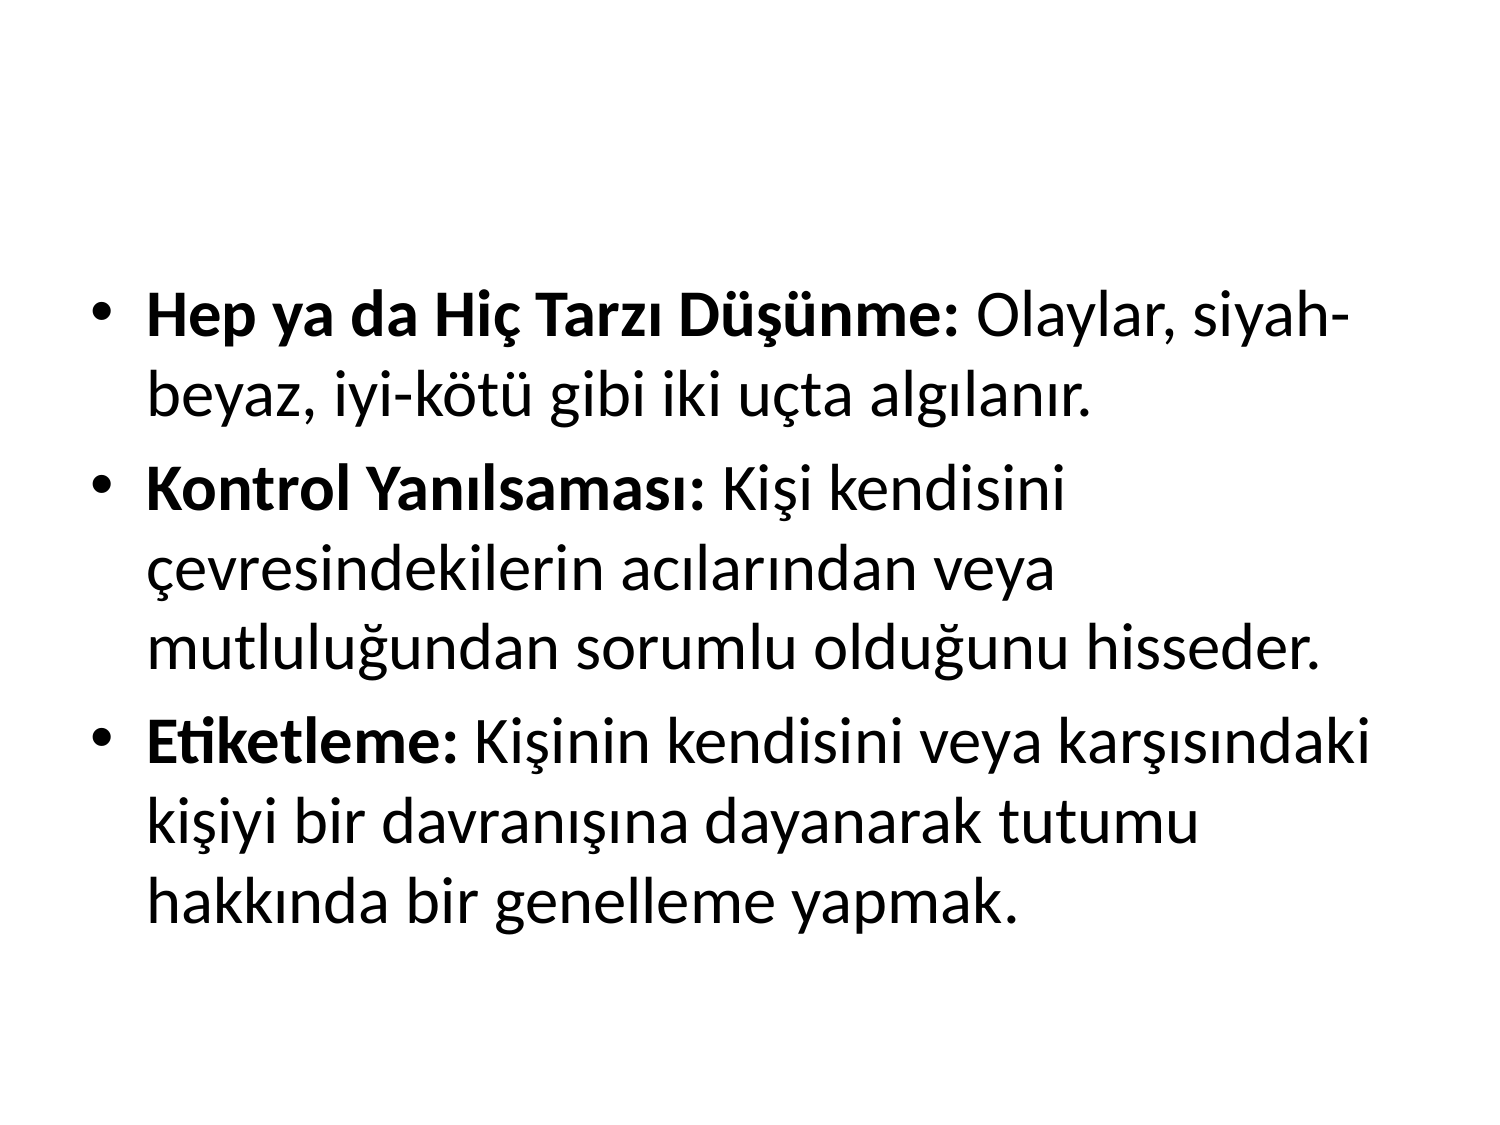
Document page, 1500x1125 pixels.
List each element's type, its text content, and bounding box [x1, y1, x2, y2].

list Hep ya da Hiç Tarzı Düşünme: Olaylar, siyah- beyaz, iyi-kötü gibi iki uçta algılanır. Kontrol Yanılsaması: Kişi kendisini çevresindekilerin acılarından veya mutluluğundan sorumlu olduğunu hisseder. Etiketleme: Kişinin kendisini veya karşısındaki kişiyi bir davranışına dayanarak tutumu hakkında bir genelleme yapmak. [75, 262, 1425, 1005]
